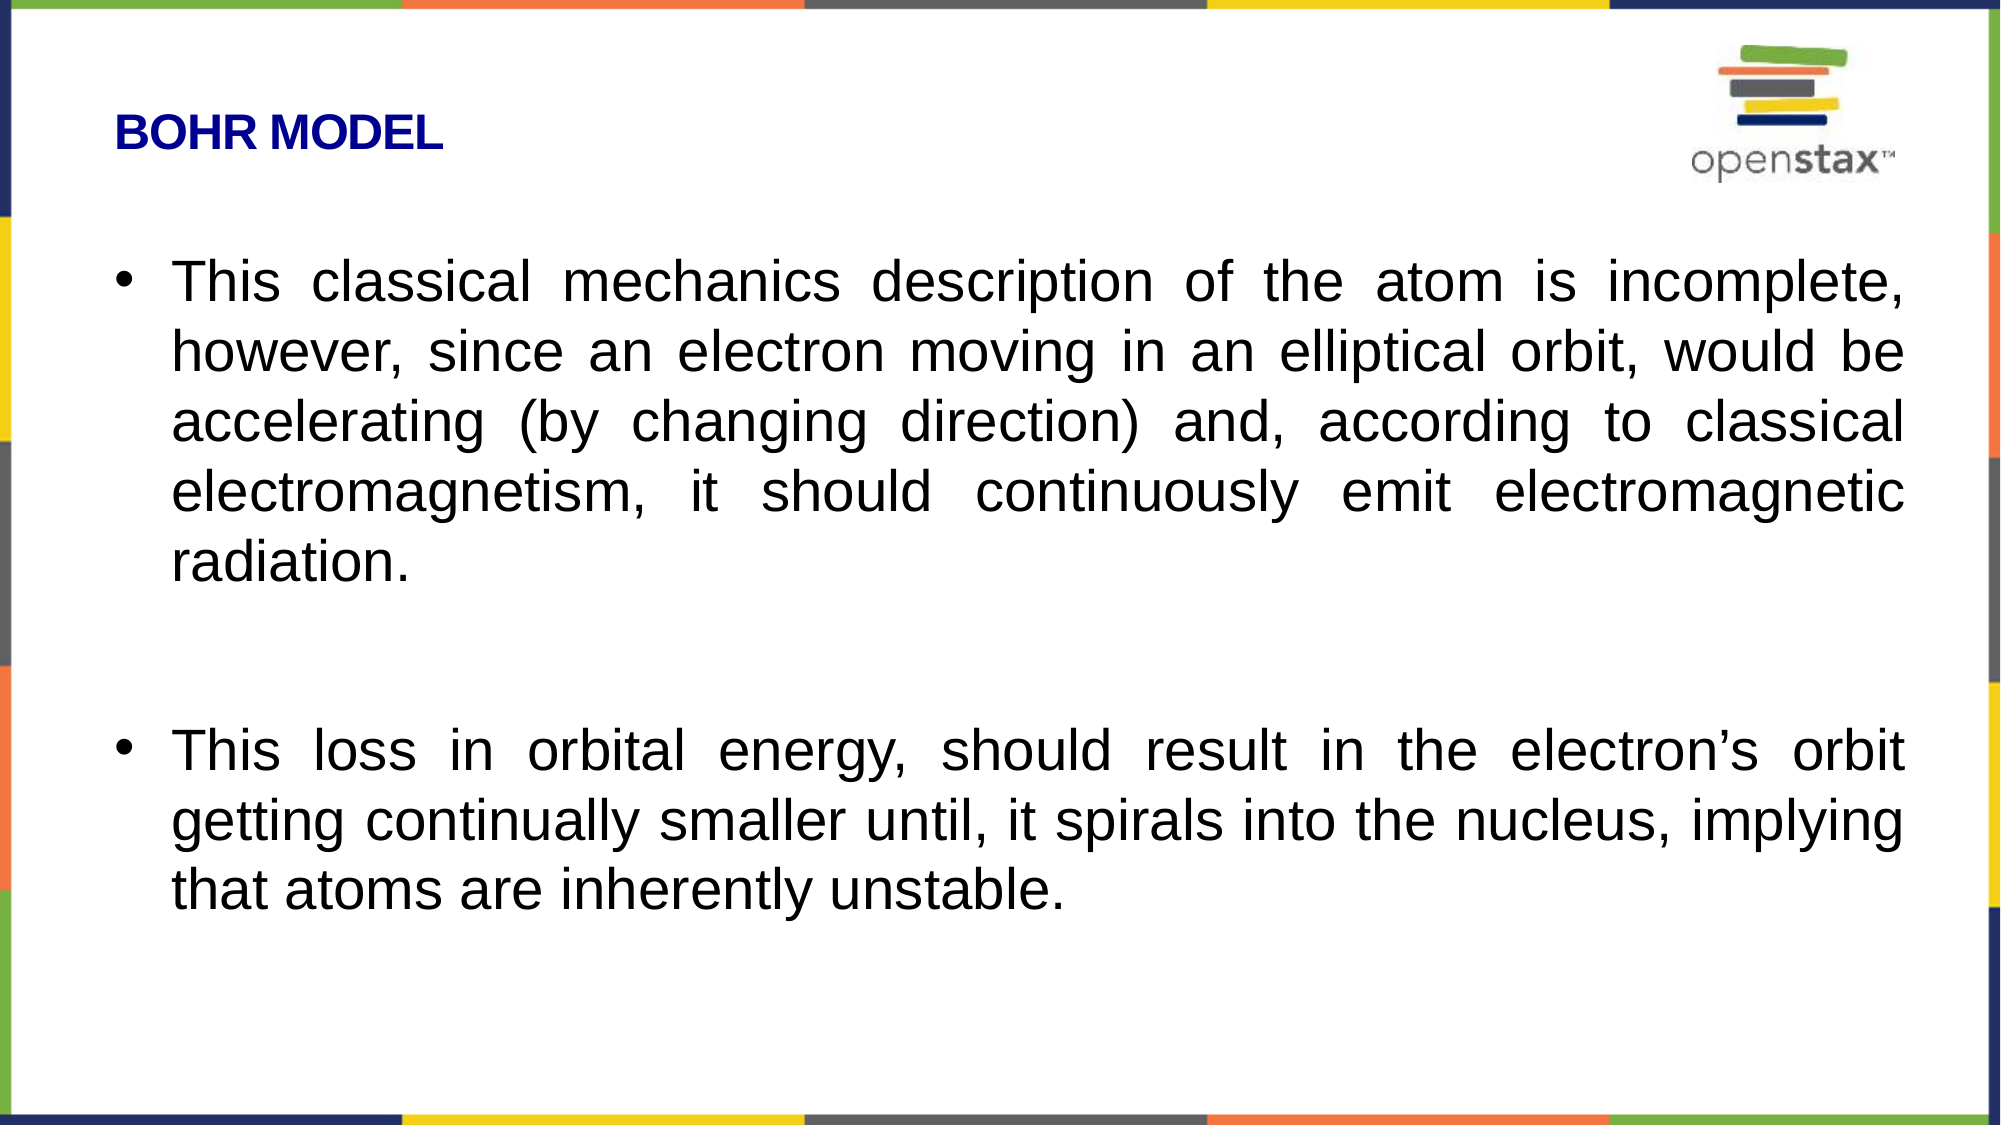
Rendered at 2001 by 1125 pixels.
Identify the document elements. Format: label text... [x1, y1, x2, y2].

picture [0, 0, 2001, 1125]
list This classical mechanics description of the atom is incomplete, however, since an electron moving in an elliptical orbit, would be accelerating (by changing direction) and, according to classical electromagnetism, it should continuously emit electromagnetic radiation. This loss in orbital energy, should result in the electron’s orbit getting continually smaller until, it spirals into the nucleus, implying that atoms are inherently unstable. [99, 235, 1924, 954]
title bohr model [99, 60, 486, 168]
